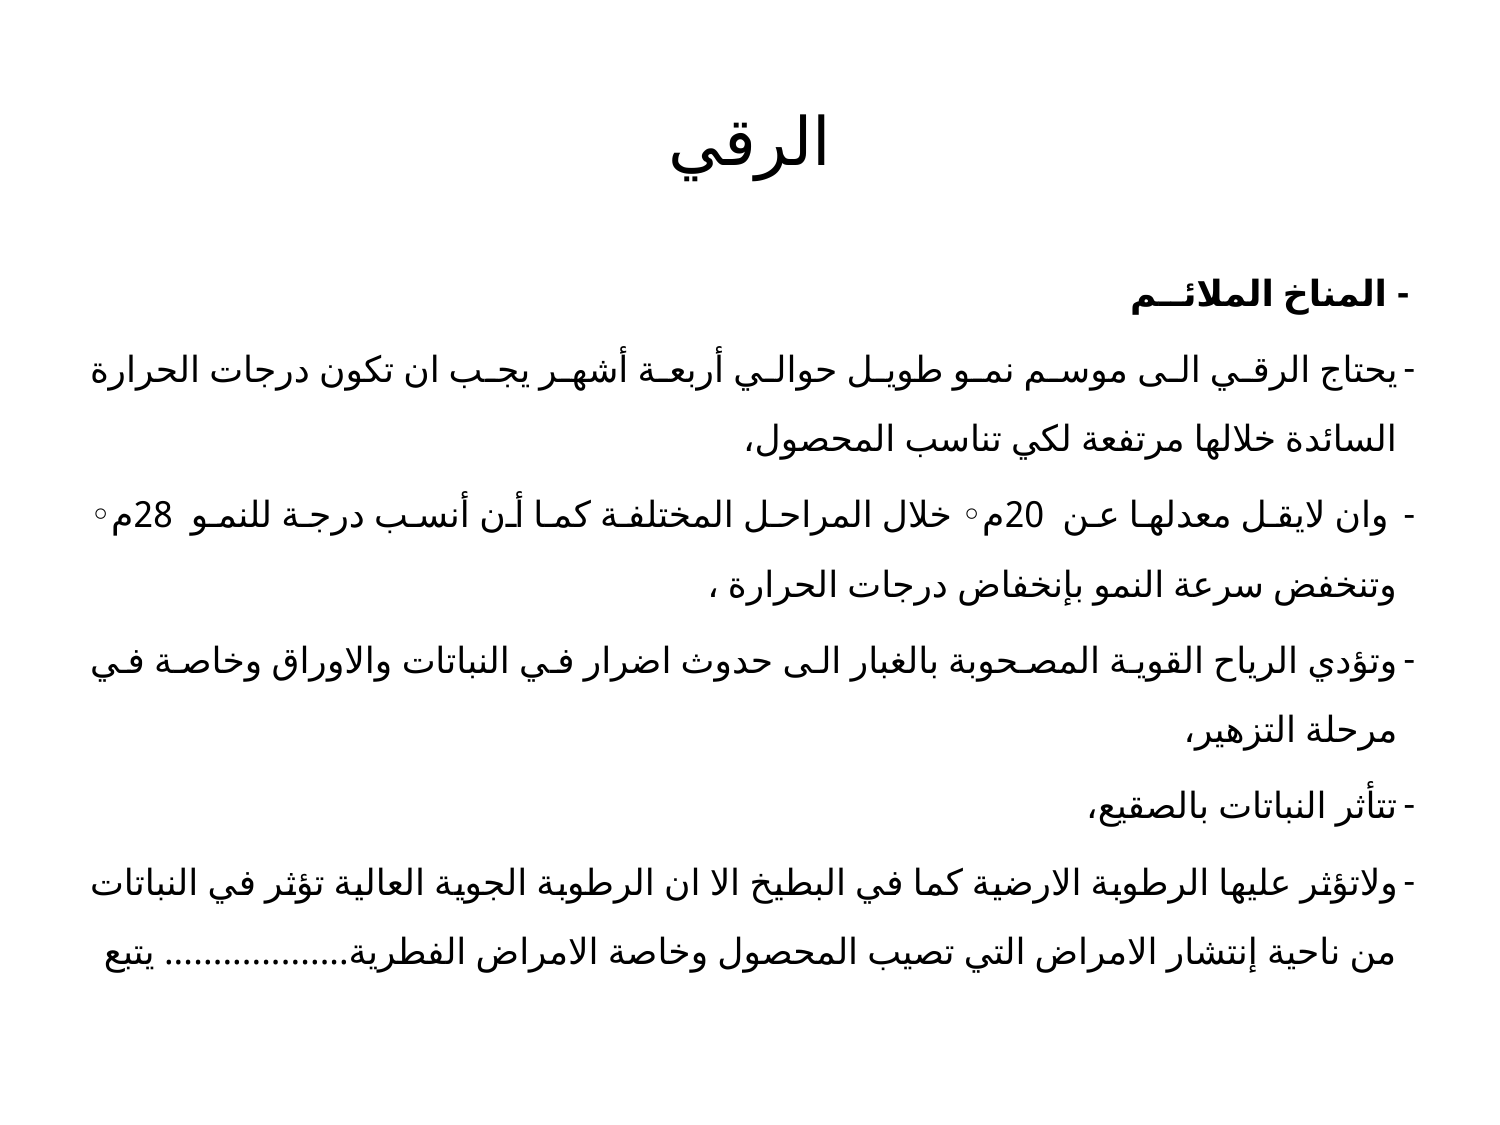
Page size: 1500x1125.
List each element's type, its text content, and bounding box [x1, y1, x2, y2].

list - المناخ الملائــم يحتاج الرقي الى موسم نمو طويل حوالي أربعة أشهر يجب ان تكون درجات الحرارة السائدة خلالها مرتفعة لكي تناسب المحصول، وان لايقل معدلها عن 20م◦ خلال المراحل المختلفة كما أن أنسب درجة للنمو 28م◦ وتنخفض سرعة النمو بإنخفاض درجات الحرارة ، وتؤدي الرياح القوية المصحوبة بالغبار الى حدوث اضرار في النباتات والاوراق وخاصة في مرحلة التزهير، تتأثر النباتات بالصقيع، ولاتؤثر عليها الرطوبة الارضية كما في البطيخ الا ان الرطوبة الجوية العالية تؤثر في النباتات من ناحية إنتشار الامراض التي تصيب المحصول وخاصة الامراض الفطرية................... يتبع [75, 262, 1425, 1005]
title الرقي [75, 45, 1425, 233]
